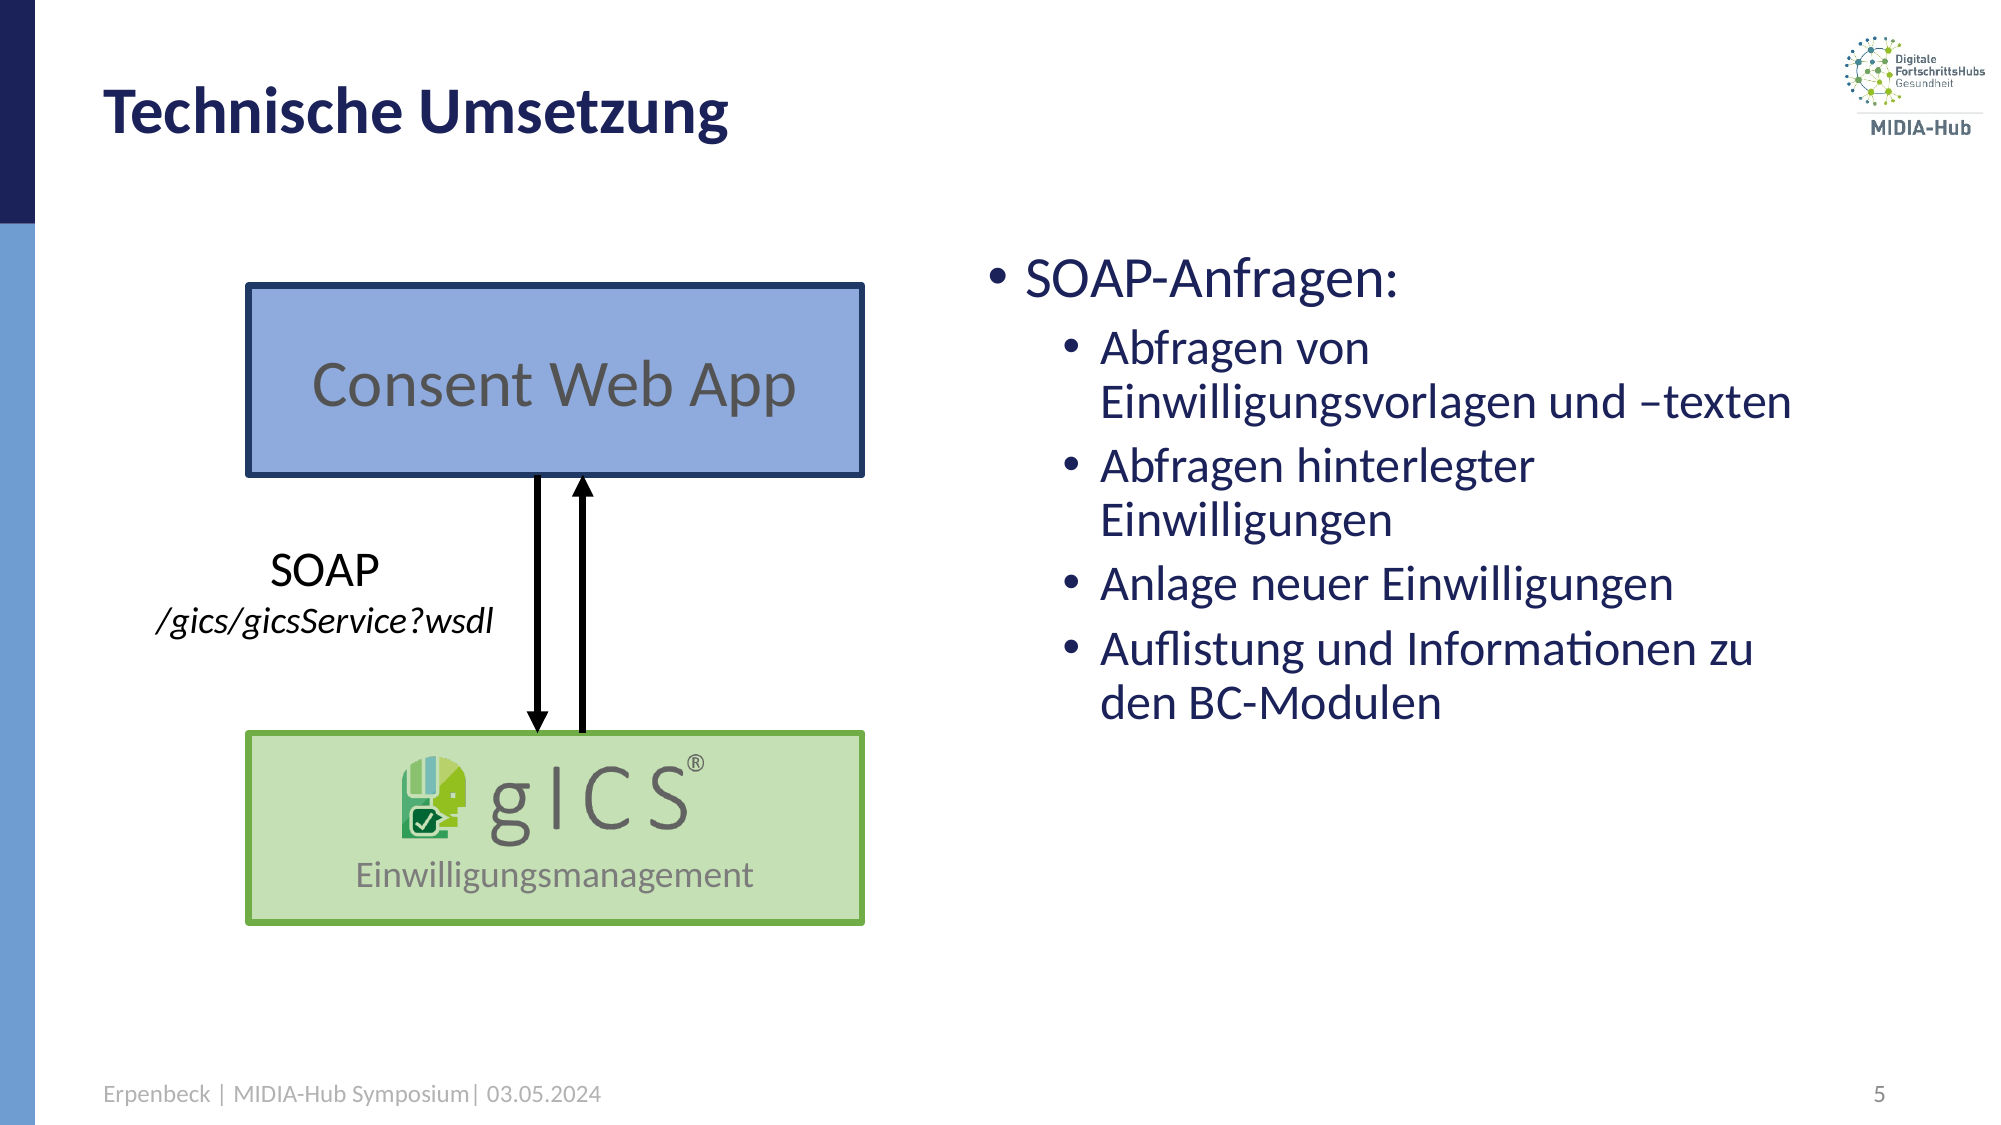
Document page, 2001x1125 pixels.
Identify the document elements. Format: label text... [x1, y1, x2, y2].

footer Erpenbeck | MIDIA-Hub Symposium| 03.05.2024 [88, 1066, 1651, 1120]
text_box SOAP /gics/gicsService?wsdl [141, 528, 509, 649]
text_box Einwilligungsmanagement [248, 732, 863, 923]
list SOAP-Anfragen: Abfragen von Einwilligungsvorlagen und –texten Abfragen hinterlegter Einwilligungen Anlage neuer Einwilligungen Auflistung und Informationen zu den BC-Modulen [972, 240, 1829, 1031]
title Technische Umsetzung [88, 18, 1829, 205]
picture [402, 754, 708, 848]
picture [1829, 21, 2000, 152]
text_box Consent Web App [248, 284, 863, 476]
